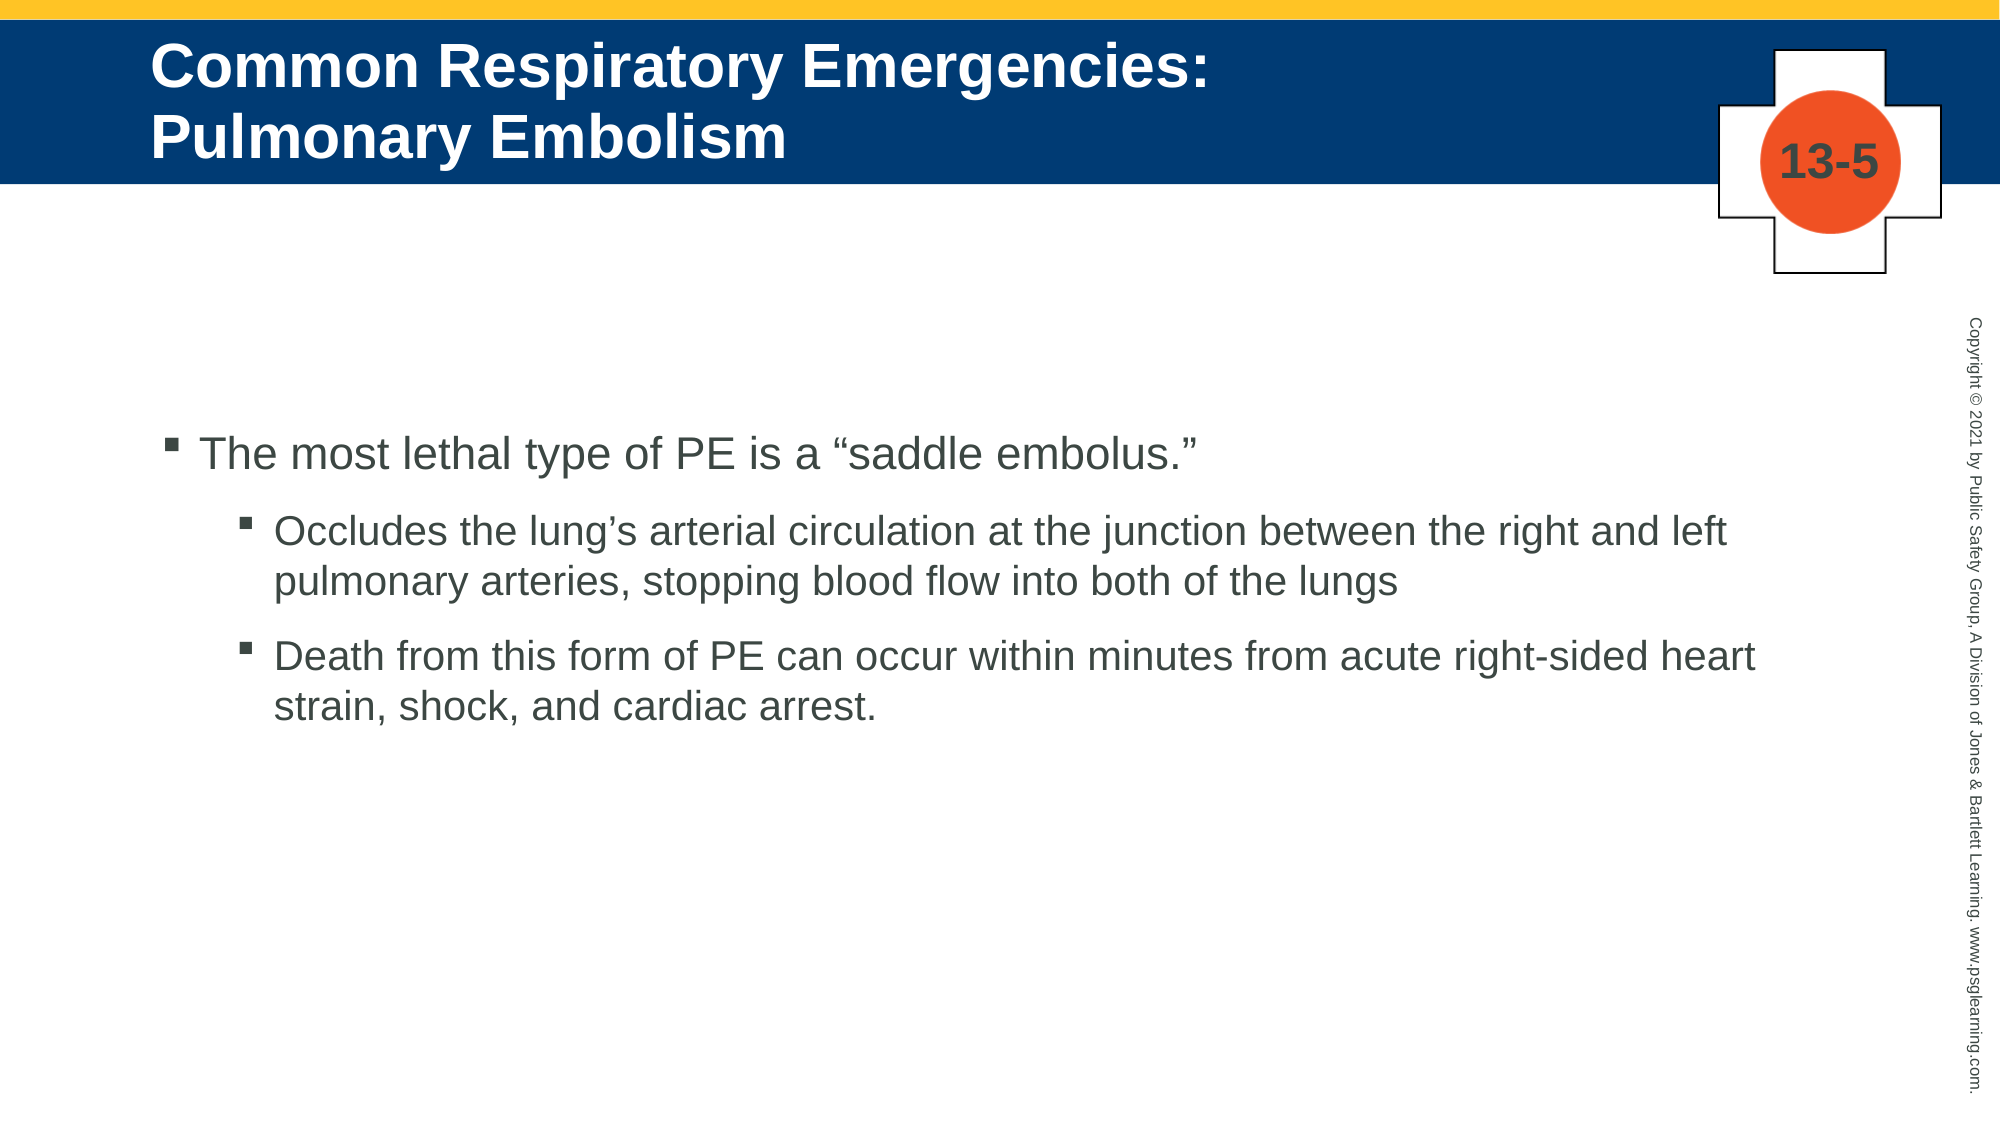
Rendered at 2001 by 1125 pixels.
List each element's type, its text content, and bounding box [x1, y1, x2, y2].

list The most lethal type of PE is a “saddle embolus.” Occludes the lung’s arterial circulation at the junction between the right and left pulmonary arteries, stopping blood flow into both of the lungs Death from this form of PE can occur within minutes from acute right-sided heart strain, shock, and cardiac arrest. [146, 416, 1859, 1016]
title Common Respiratory Emergencies: Pulmonary Embolism [0, 19, 2000, 185]
picture [1718, 49, 1942, 274]
